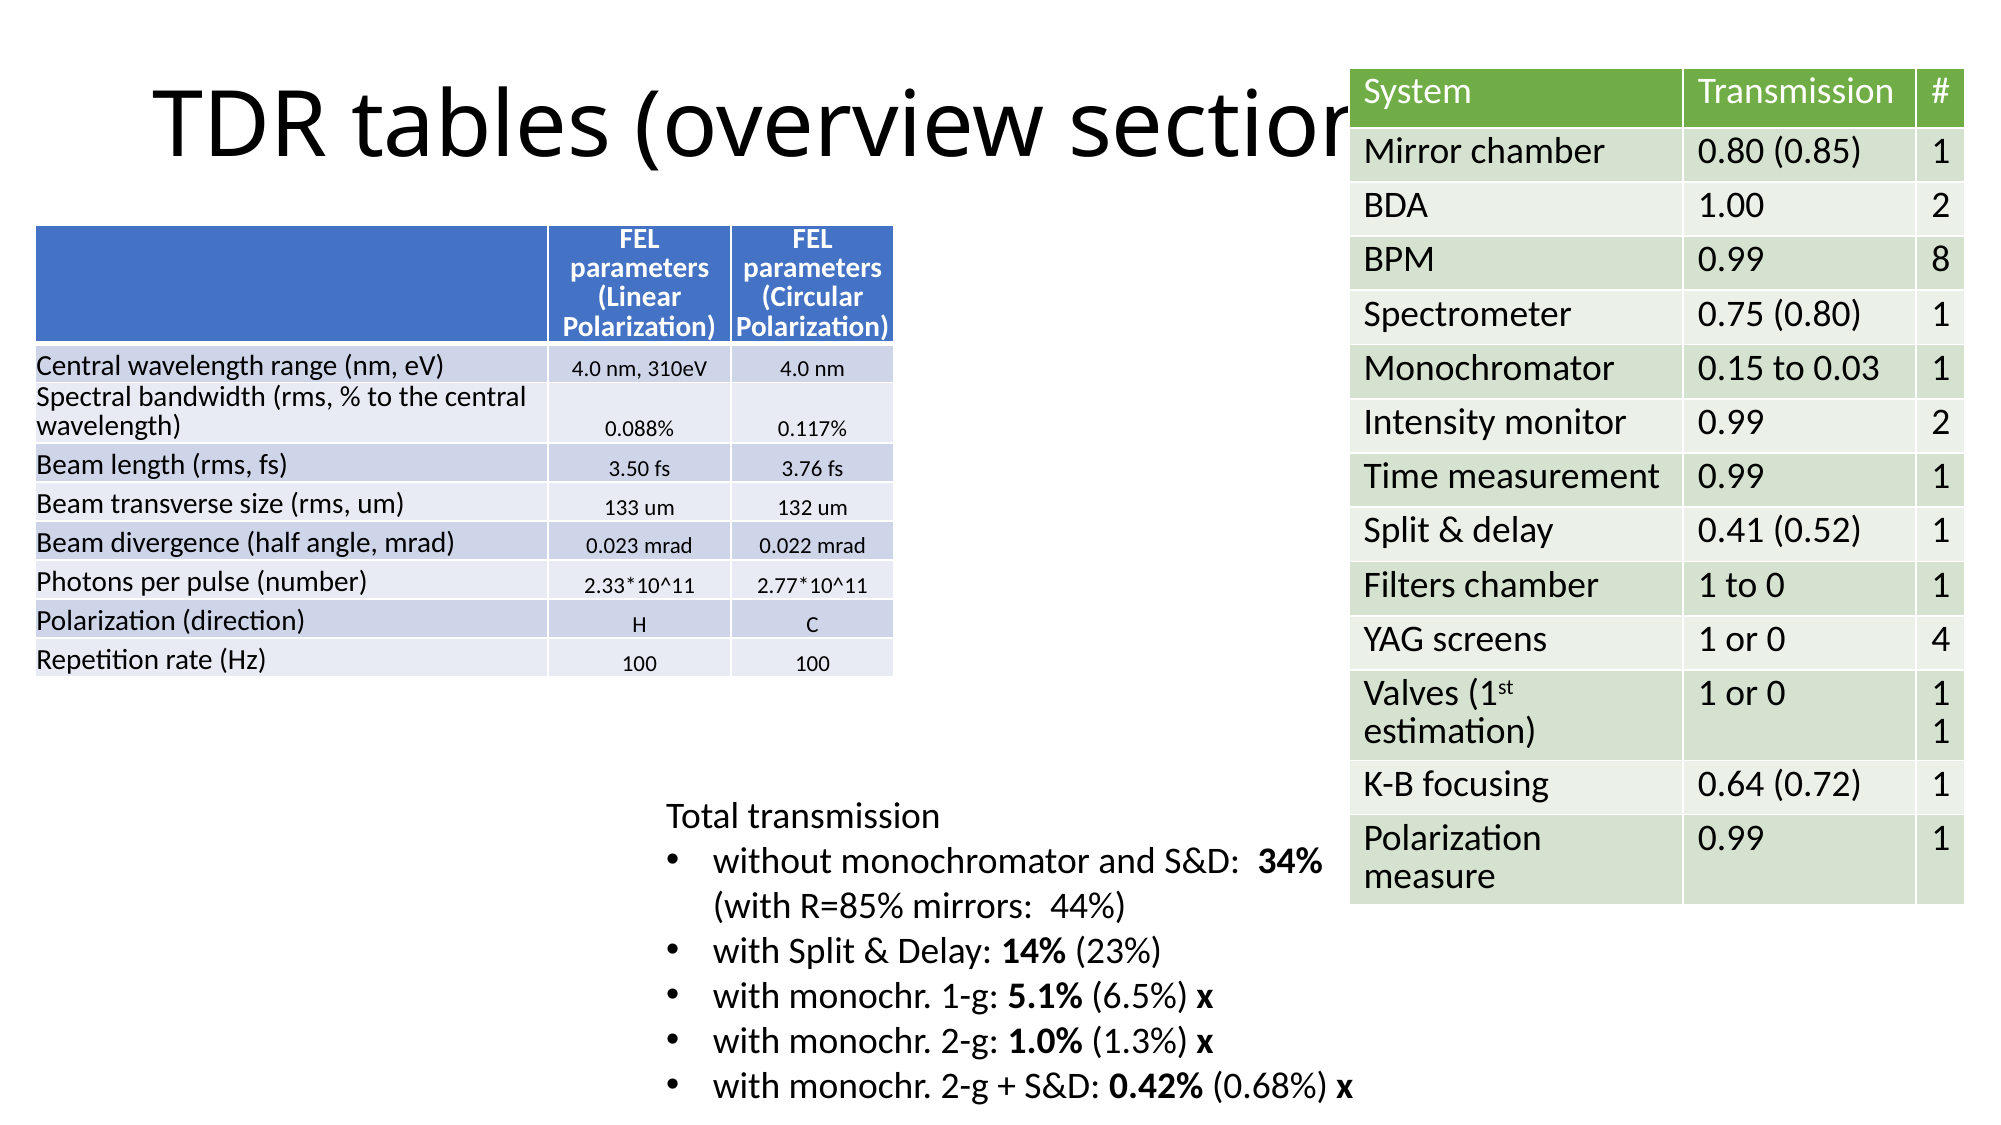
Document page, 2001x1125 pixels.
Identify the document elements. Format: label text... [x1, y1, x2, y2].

table_cell 4 [1917, 617, 1964, 669]
table_cell 0.99 [1684, 815, 1915, 904]
table_cell 3.50 fs [549, 444, 730, 481]
table_cell Mirror chamber [1350, 129, 1682, 181]
table_cell 2 [1917, 400, 1964, 452]
table_cell Polarization measure [1350, 815, 1682, 904]
table_cell Beam divergence (half angle, mrad) [36, 522, 547, 559]
table_cell 0.117% [732, 383, 893, 442]
table_cell 1 [1917, 761, 1964, 814]
table_header # [1917, 69, 1964, 127]
table_cell Photons per pulse (number) [36, 561, 547, 598]
table_cell K-B focusing [1350, 761, 1682, 814]
table_cell 0.023 mrad [549, 522, 730, 559]
table_cell Beam transverse size (rms, um) [36, 483, 547, 520]
table_cell 1 or 0 [1684, 617, 1915, 669]
table_cell Spectrometer [1350, 291, 1682, 344]
table_cell 0.41 (0.52) [1684, 508, 1915, 561]
table_cell 100 [732, 639, 893, 676]
title TDR tables (overview section) [137, 18, 1863, 236]
table_cell 1 [1917, 345, 1964, 398]
table_cell 0.99 [1684, 454, 1915, 506]
table_cell YAG screens [1350, 617, 1682, 669]
table_cell 11 [1917, 671, 1964, 760]
table_cell 2.33*10^11 [549, 561, 730, 598]
table_cell Repetition rate (Hz) [36, 639, 547, 676]
table_cell Valves (1st estimation) [1350, 671, 1682, 760]
table_cell 2 [1917, 183, 1964, 235]
table_cell 1 or 0 [1684, 671, 1915, 760]
table_cell 0.64 (0.72) [1684, 761, 1915, 814]
table_header Transmission [1684, 69, 1915, 127]
table_cell C [732, 600, 893, 637]
table_cell 1 [1917, 454, 1964, 506]
table_cell 1 to 0 [1684, 562, 1915, 615]
table_header [36, 226, 547, 341]
table_cell Spectral bandwidth (rms, % to the central wavelength) [36, 383, 547, 442]
table_cell Central wavelength range (nm, eV) [36, 346, 547, 382]
table_cell 0.75 (0.80) [1684, 291, 1915, 344]
table_cell Filters chamber [1350, 562, 1682, 615]
table_cell 1 [1917, 508, 1964, 561]
table_cell 8 [1917, 237, 1964, 289]
table_header FEL parameters (Circular Polarization) [732, 226, 893, 341]
table_cell 1.00 [1684, 183, 1915, 235]
table_cell 1 [1917, 815, 1964, 904]
table_cell H [549, 600, 730, 637]
table_cell 132 um [732, 483, 893, 520]
table_cell Split & delay [1350, 508, 1682, 561]
table_cell Polarization (direction) [36, 600, 547, 637]
table_cell 4.0 nm [732, 346, 893, 382]
table_cell 0.022 mrad [732, 522, 893, 559]
table_cell 1 [1917, 291, 1964, 344]
table_cell 0.80 (0.85) [1684, 129, 1915, 181]
table_cell 133 um [549, 483, 730, 520]
table_header System [1350, 69, 1682, 127]
table_cell 0.99 [1684, 237, 1915, 289]
table_cell 100 [549, 639, 730, 676]
table_cell 1 [1917, 562, 1964, 615]
table_cell Time measurement [1350, 454, 1682, 506]
table_cell BDA [1350, 183, 1682, 235]
table_cell 1 [1917, 129, 1964, 181]
table_header FEL parameters (Linear Polarization) [549, 226, 730, 341]
table_cell BPM [1350, 237, 1682, 289]
table_cell 0.99 [1684, 400, 1915, 452]
table_cell 2.77*10^11 [732, 561, 893, 598]
table_cell 4.0 nm, 310eV [549, 346, 730, 382]
table_cell 3.76 fs [732, 444, 893, 481]
table_cell 0.088% [549, 383, 730, 442]
table_cell Intensity monitor [1350, 400, 1682, 452]
table_cell Beam length (rms, fs) [36, 444, 547, 481]
table_cell 0.15 to 0.03 [1684, 345, 1915, 398]
table_cell Monochromator [1350, 345, 1682, 398]
